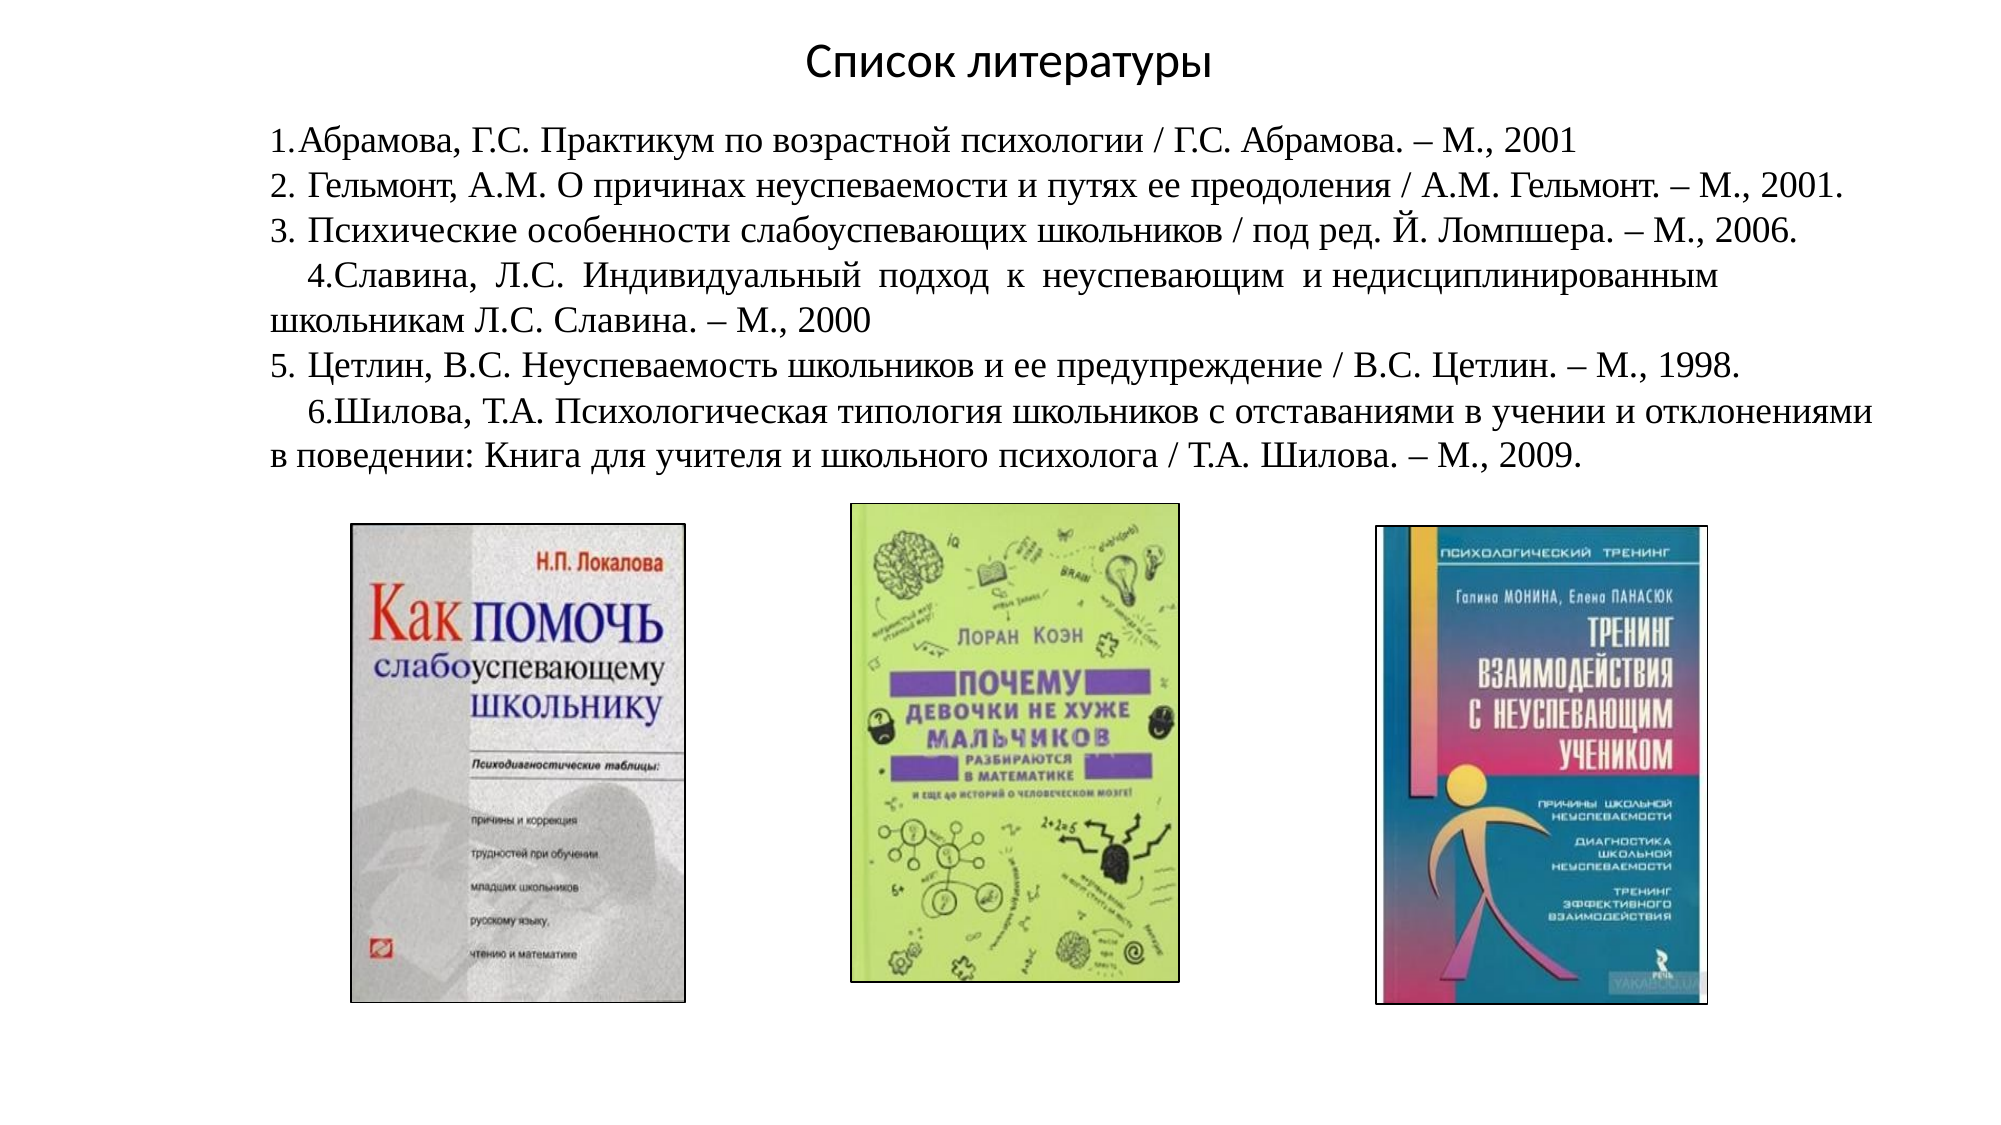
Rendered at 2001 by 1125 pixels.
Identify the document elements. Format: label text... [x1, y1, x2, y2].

title Список литературы [779, 0, 1237, 112]
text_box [1374, 524, 1709, 1006]
text_box Абрамова, Г.С. Практикум по возрастной психологии / Г.С. Абрамова. – М., 2001 Гельмонт, А.М. О причинах неуспеваемости и путях ее преодоления / А.М. Гельмонт. – М., 2001. Психические особенности слабоуспевающих школьников / под ред. Й. Ломпшера. – М., 2006. Славина, Л.С. Индивидуальный подход к неуспевающим и недисциплинированным школьникам Л.С. Славина. – М., 2000 Цетлин, В.С. Неуспеваемость школьников и ее предупреждение / В.С. Цетлин. – М., 1998. Шилова, Т.А. Психологическая типология школьников с отставаниями в учении и отклонениями в поведении: Книга для учителя и школьного психолога / Т.А. Шилова. – М., 2009. [267, 112, 1915, 476]
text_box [849, 502, 1181, 984]
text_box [349, 523, 686, 1004]
